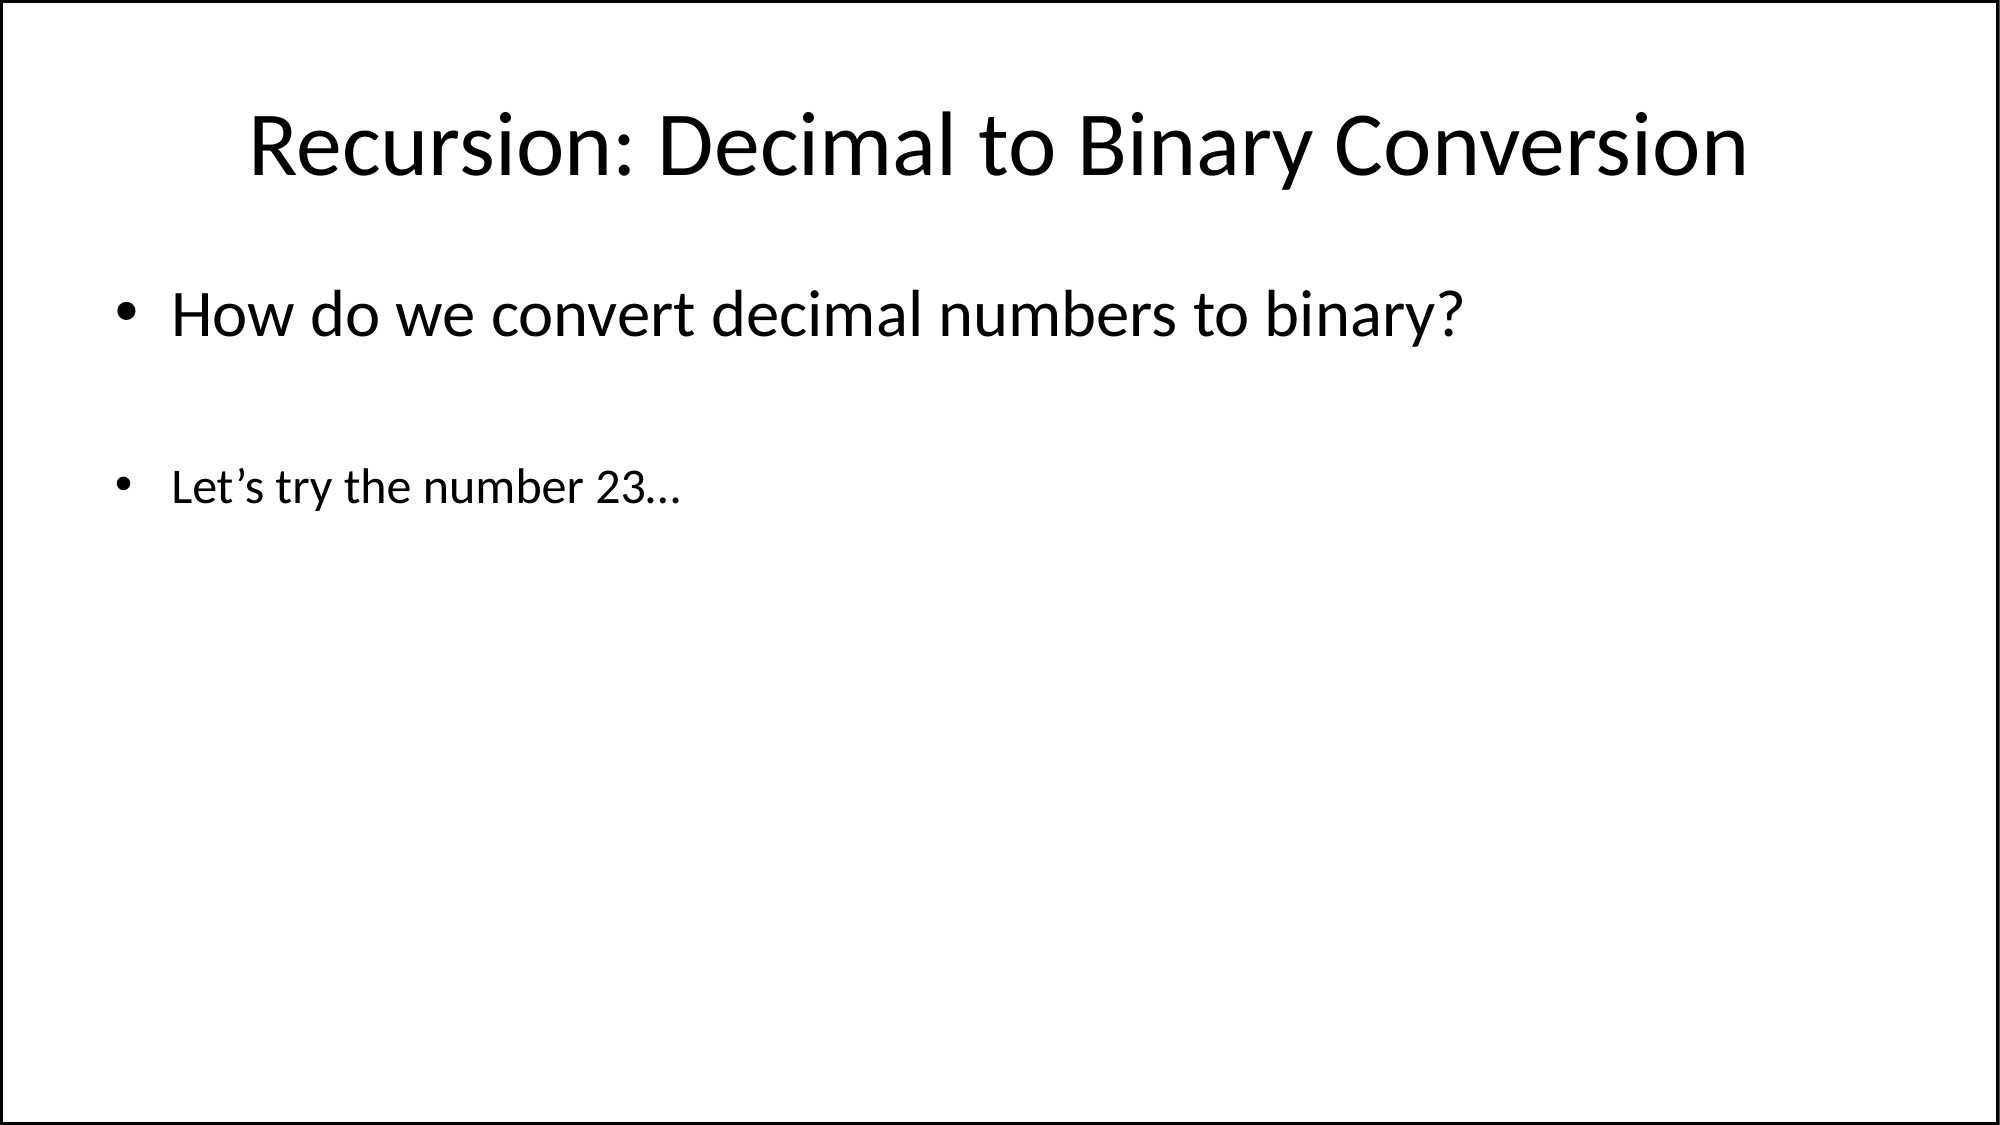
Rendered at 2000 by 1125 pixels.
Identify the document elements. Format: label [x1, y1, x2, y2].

text_box [0, 0, 2000, 1125]
